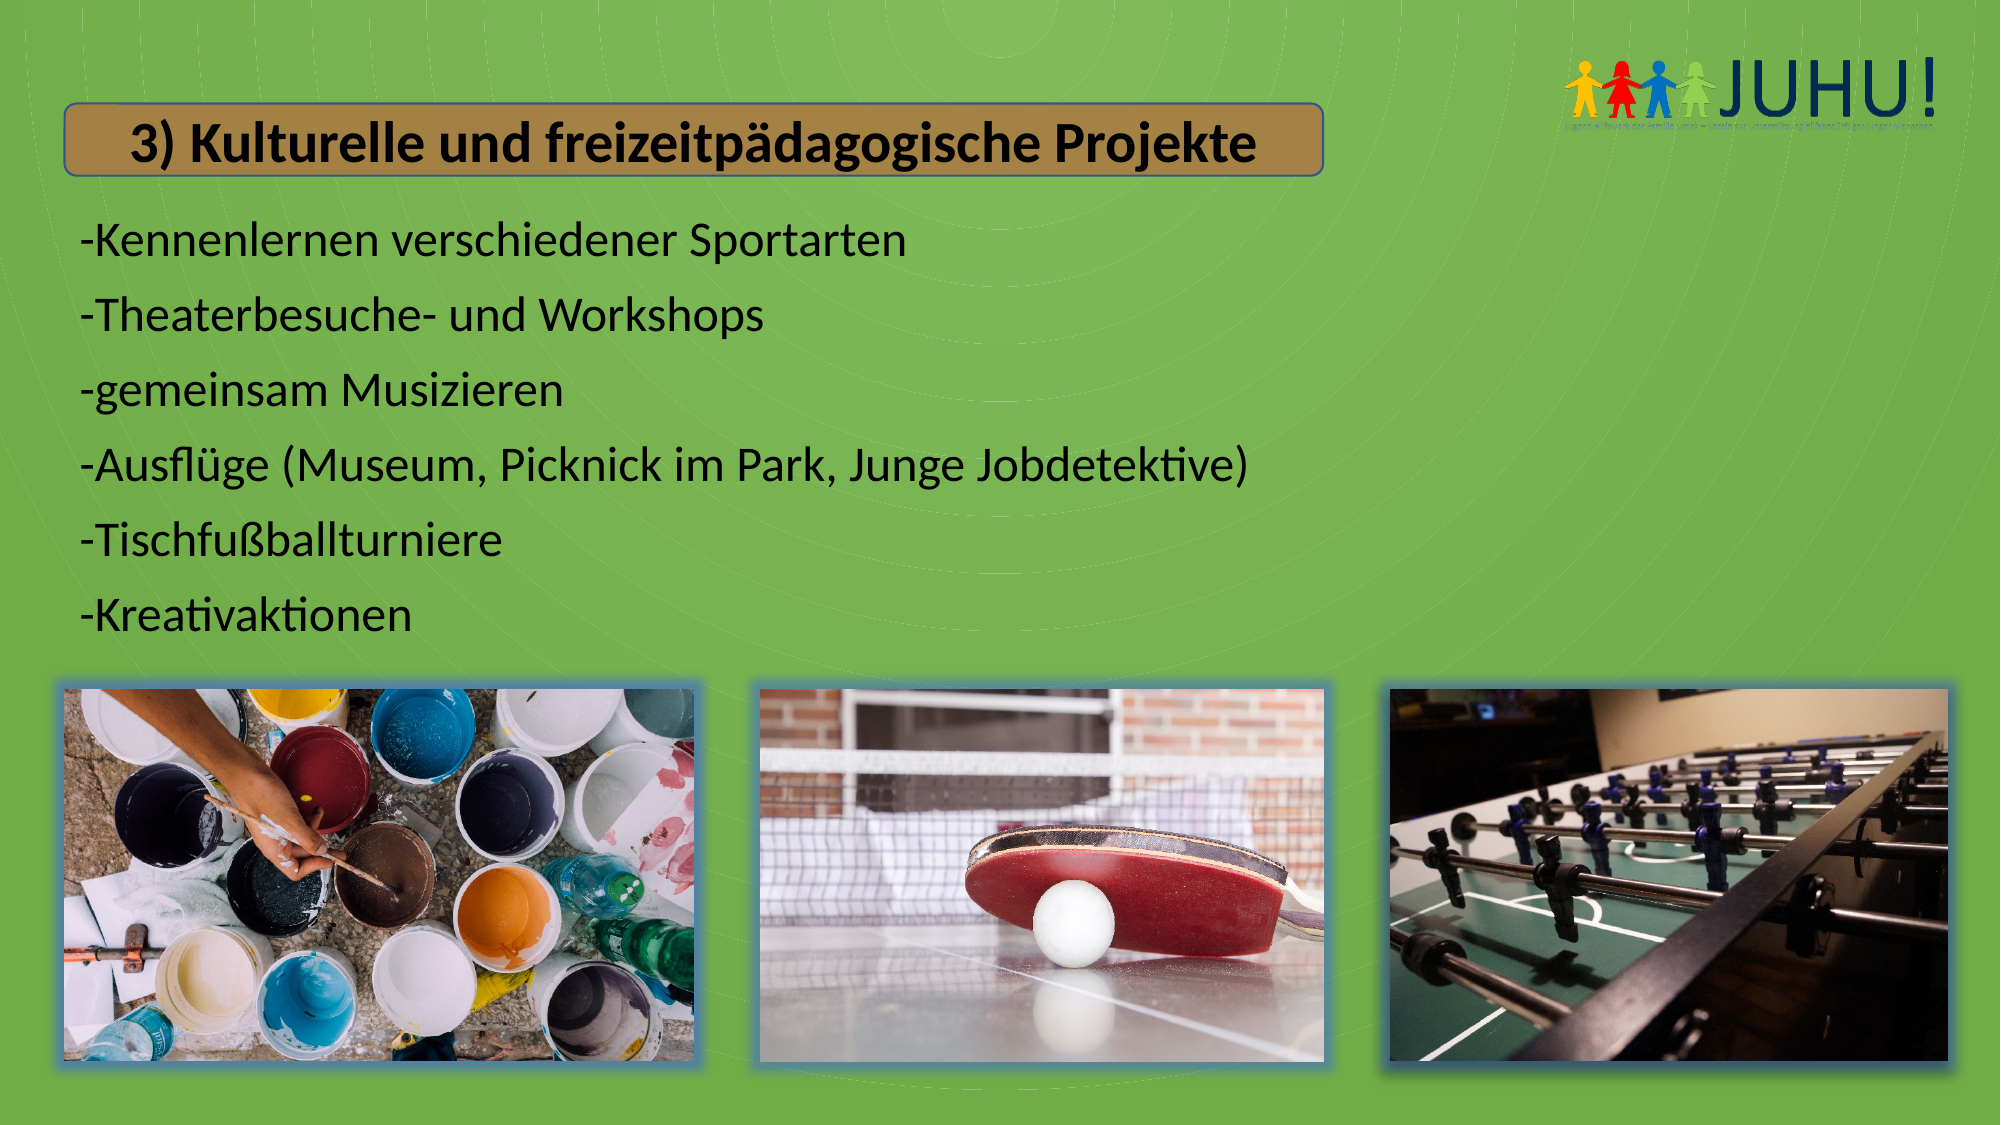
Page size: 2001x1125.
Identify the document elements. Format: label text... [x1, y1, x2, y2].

picture [444, 689, 453, 701]
picture [1390, 689, 1948, 1061]
picture [760, 689, 1324, 1062]
picture [64, 689, 694, 1061]
text_box 3) Kulturelle und freizeitpädagogische Projekte [63, 102, 1325, 177]
list -Kennenlernen verschiedener Sportarten -Theaterbesuche- und Workshops -gemeinsam Musizieren -Ausflüge (Museum, Picknick im Park, Junge Jobdetektive) -Tischfußballturniere -Kreativaktionen [64, 206, 1790, 921]
picture [1565, 44, 1942, 144]
picture [394, 731, 402, 740]
